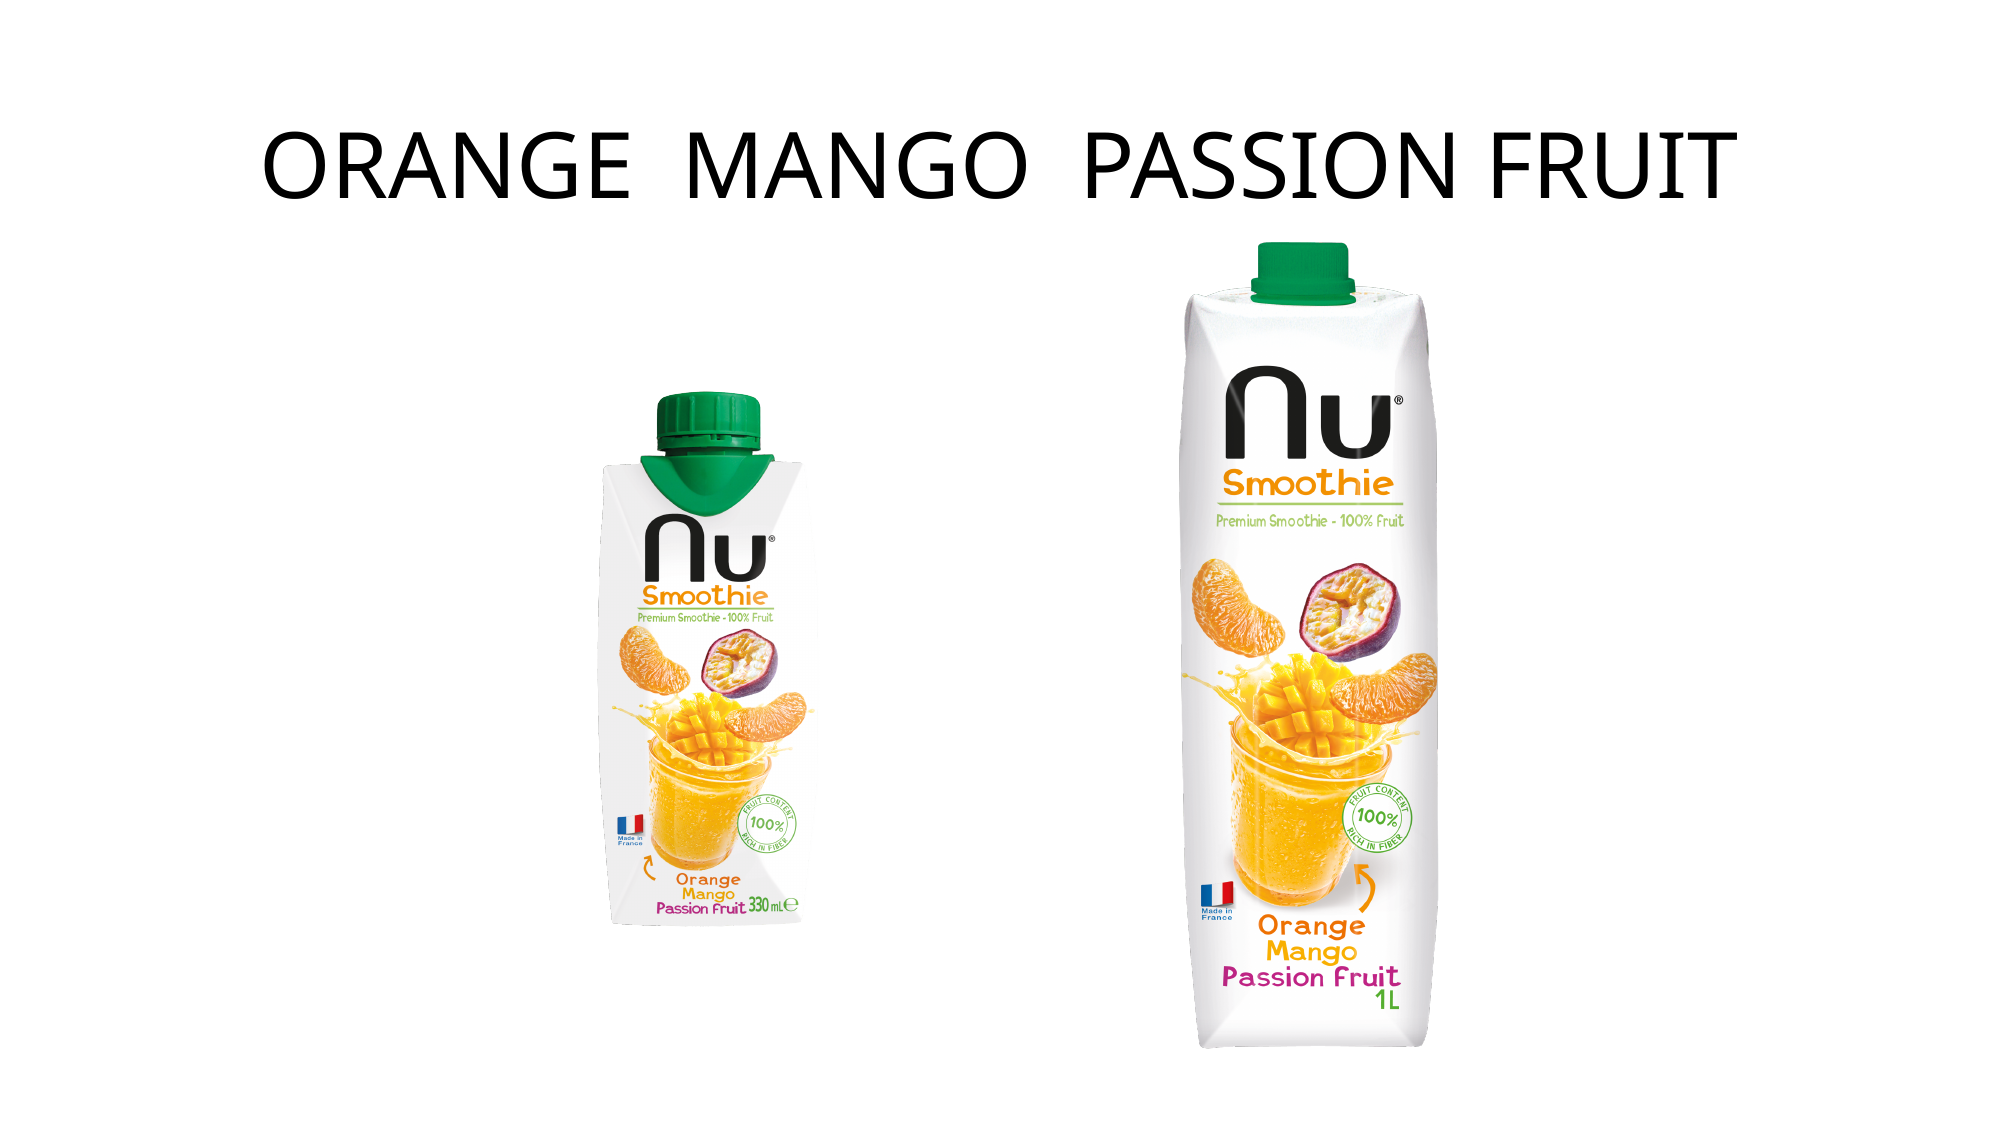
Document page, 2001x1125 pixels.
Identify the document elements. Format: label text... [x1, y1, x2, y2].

picture [1128, 217, 1481, 1091]
title ORANGE MANGO PASSION FRUIT [137, 59, 1863, 278]
picture [550, 346, 872, 962]
